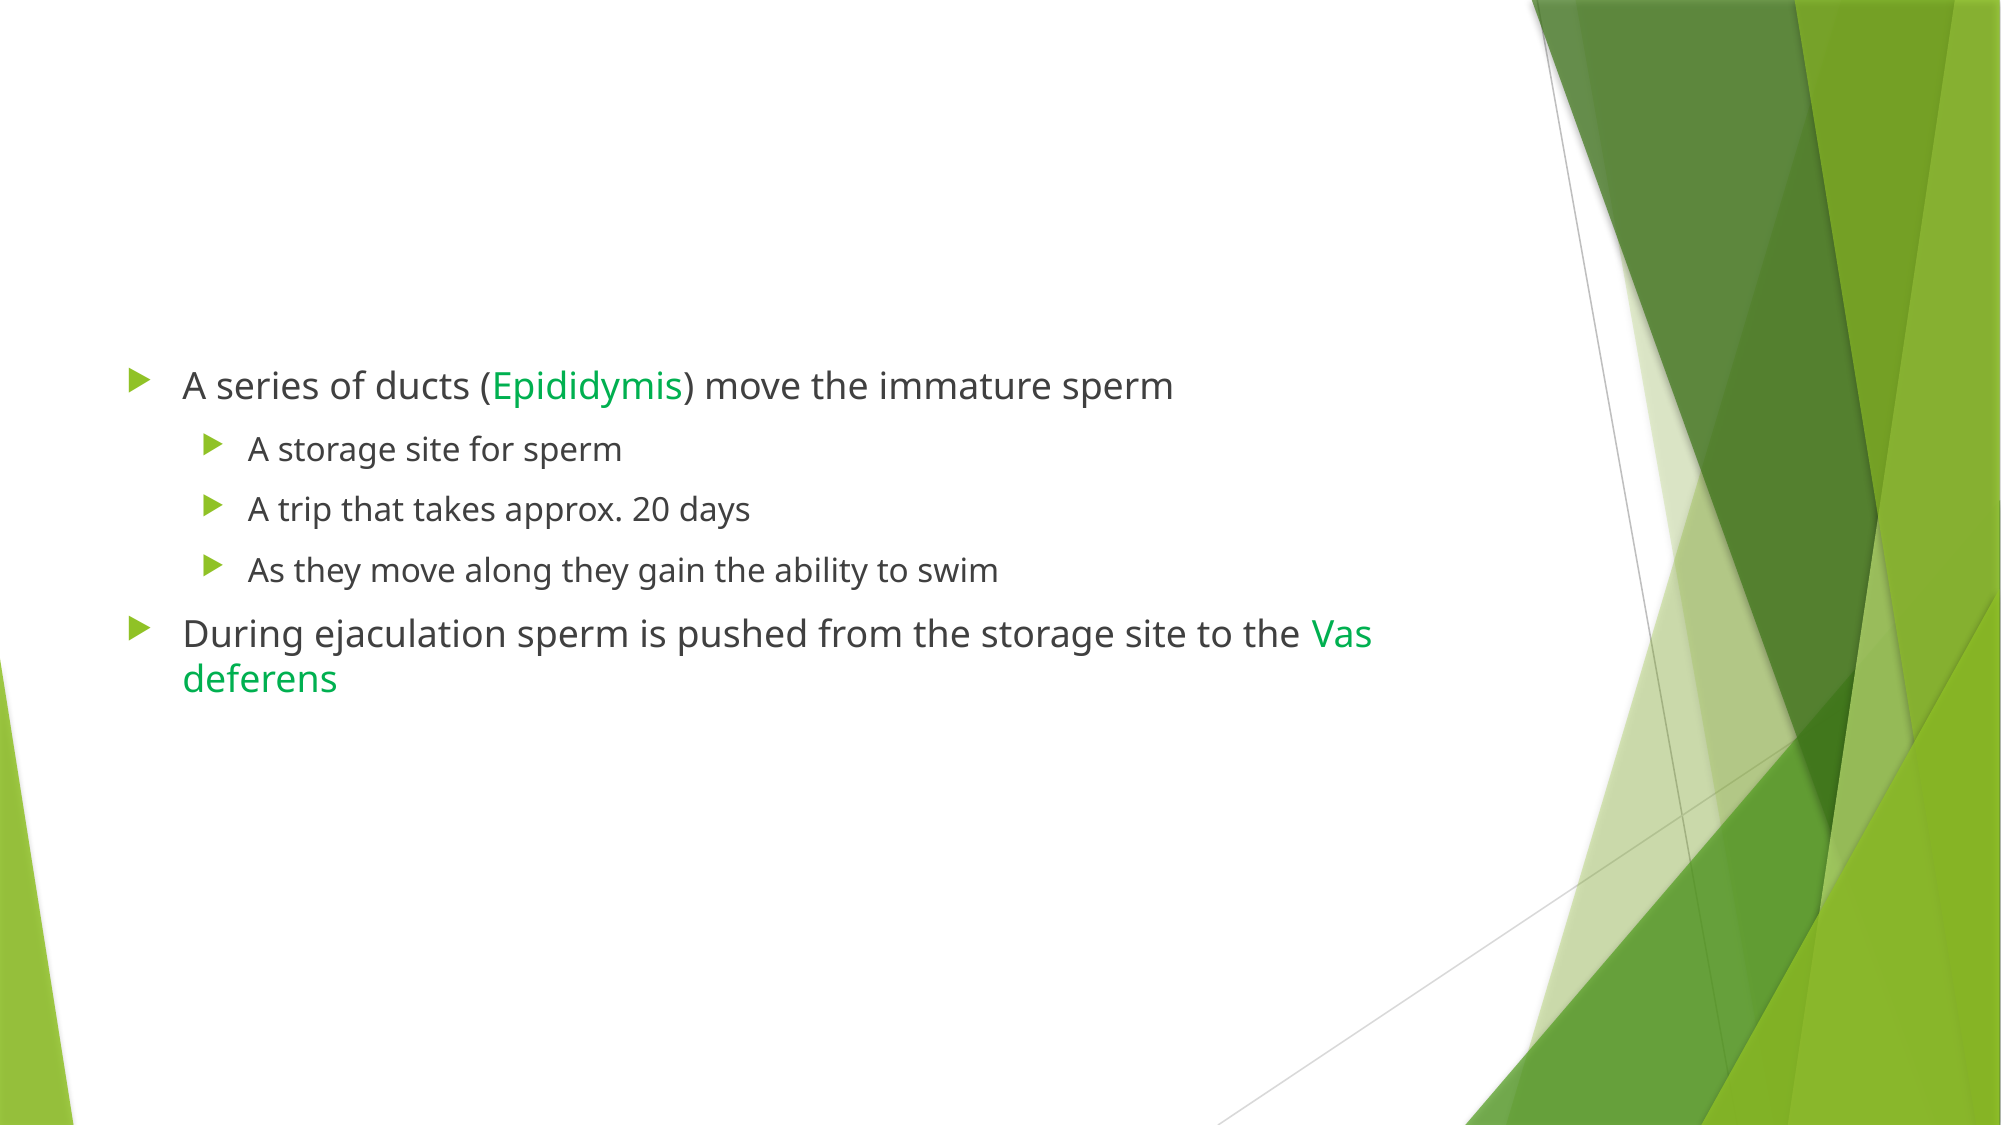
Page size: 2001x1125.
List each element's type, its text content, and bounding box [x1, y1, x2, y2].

list A series of ducts (Epididymis) move the immature sperm A storage site for sperm A trip that takes approx. 20 days As they move along they gain the ability to swim During ejaculation sperm is pushed from the storage site to the Vas deferens [111, 354, 1522, 992]
